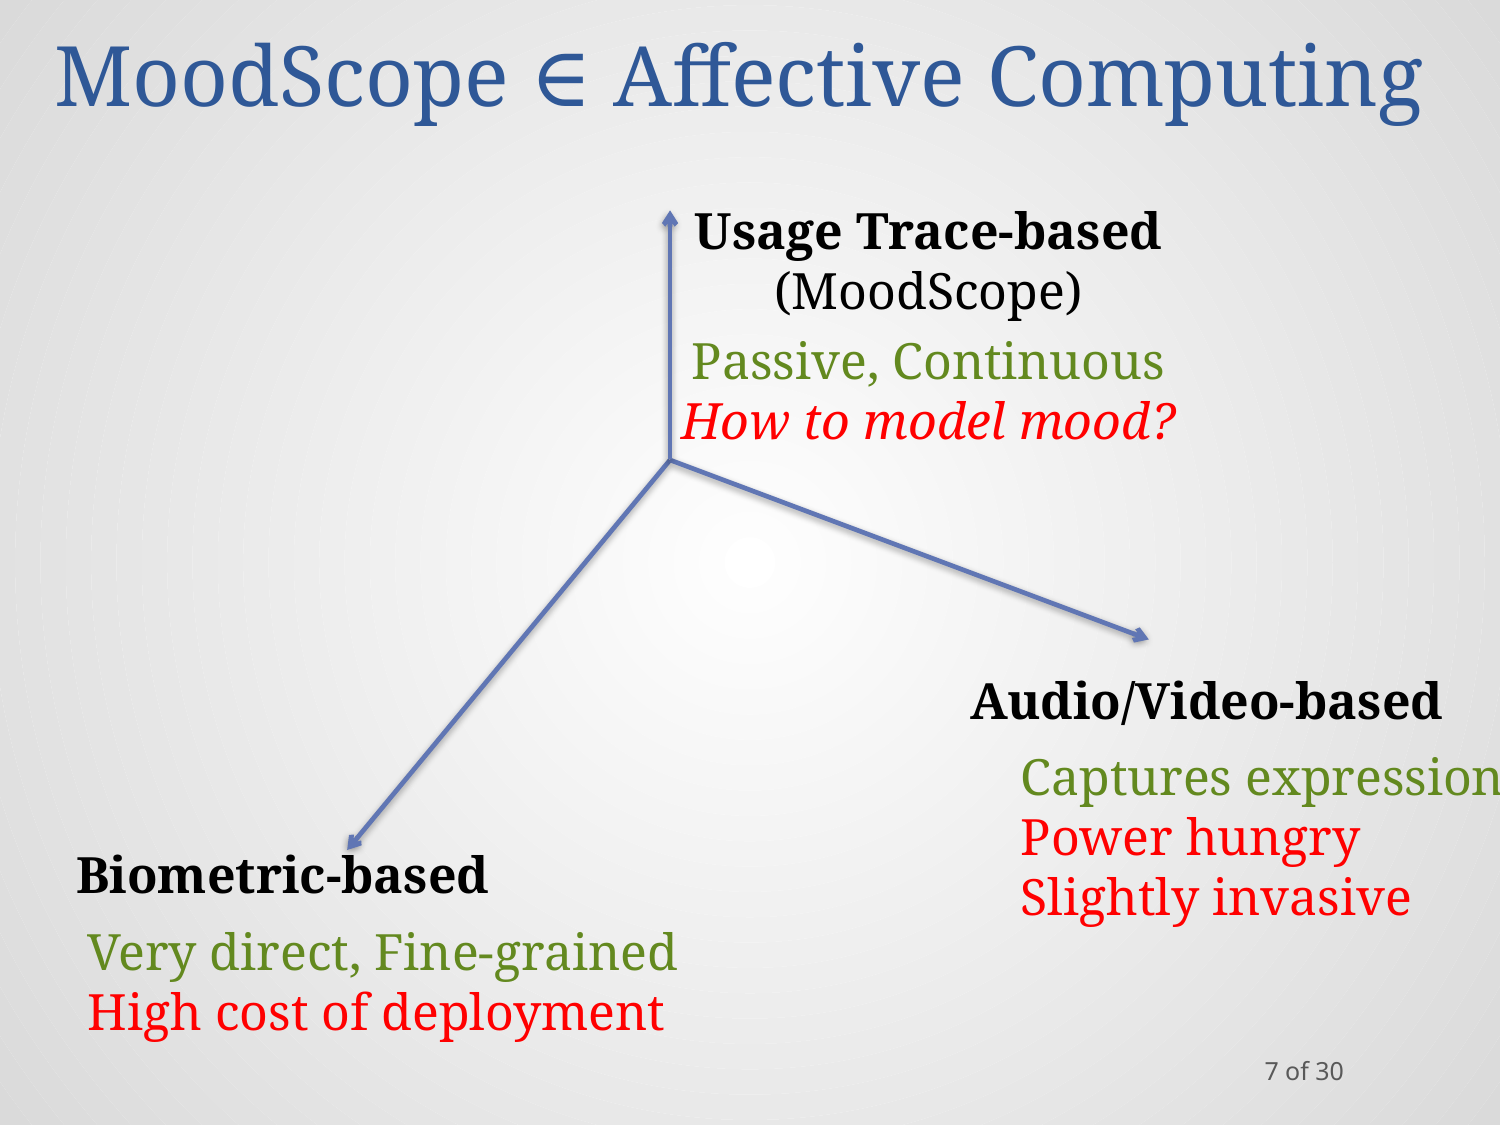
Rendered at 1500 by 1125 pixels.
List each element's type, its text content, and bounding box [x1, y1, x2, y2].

text_box Captures expressions Power hungry Slightly invasive [1006, 738, 1500, 933]
title MoodScope ∈ Affective Computing [19, 0, 1481, 131]
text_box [346, 459, 671, 851]
text_box Audio/Video-based [955, 662, 1459, 738]
text_box Very direct, Fine-grained High cost of deployment [73, 913, 693, 1049]
text_box Biometric-based [61, 835, 505, 911]
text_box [669, 459, 1150, 640]
text_box Usage Trace-based (MoodScope) [680, 191, 1178, 322]
text_box Passive, Continuous How to model mood? [677, 322, 1191, 457]
slide_number 7 of 30 [1260, 1042, 1444, 1103]
